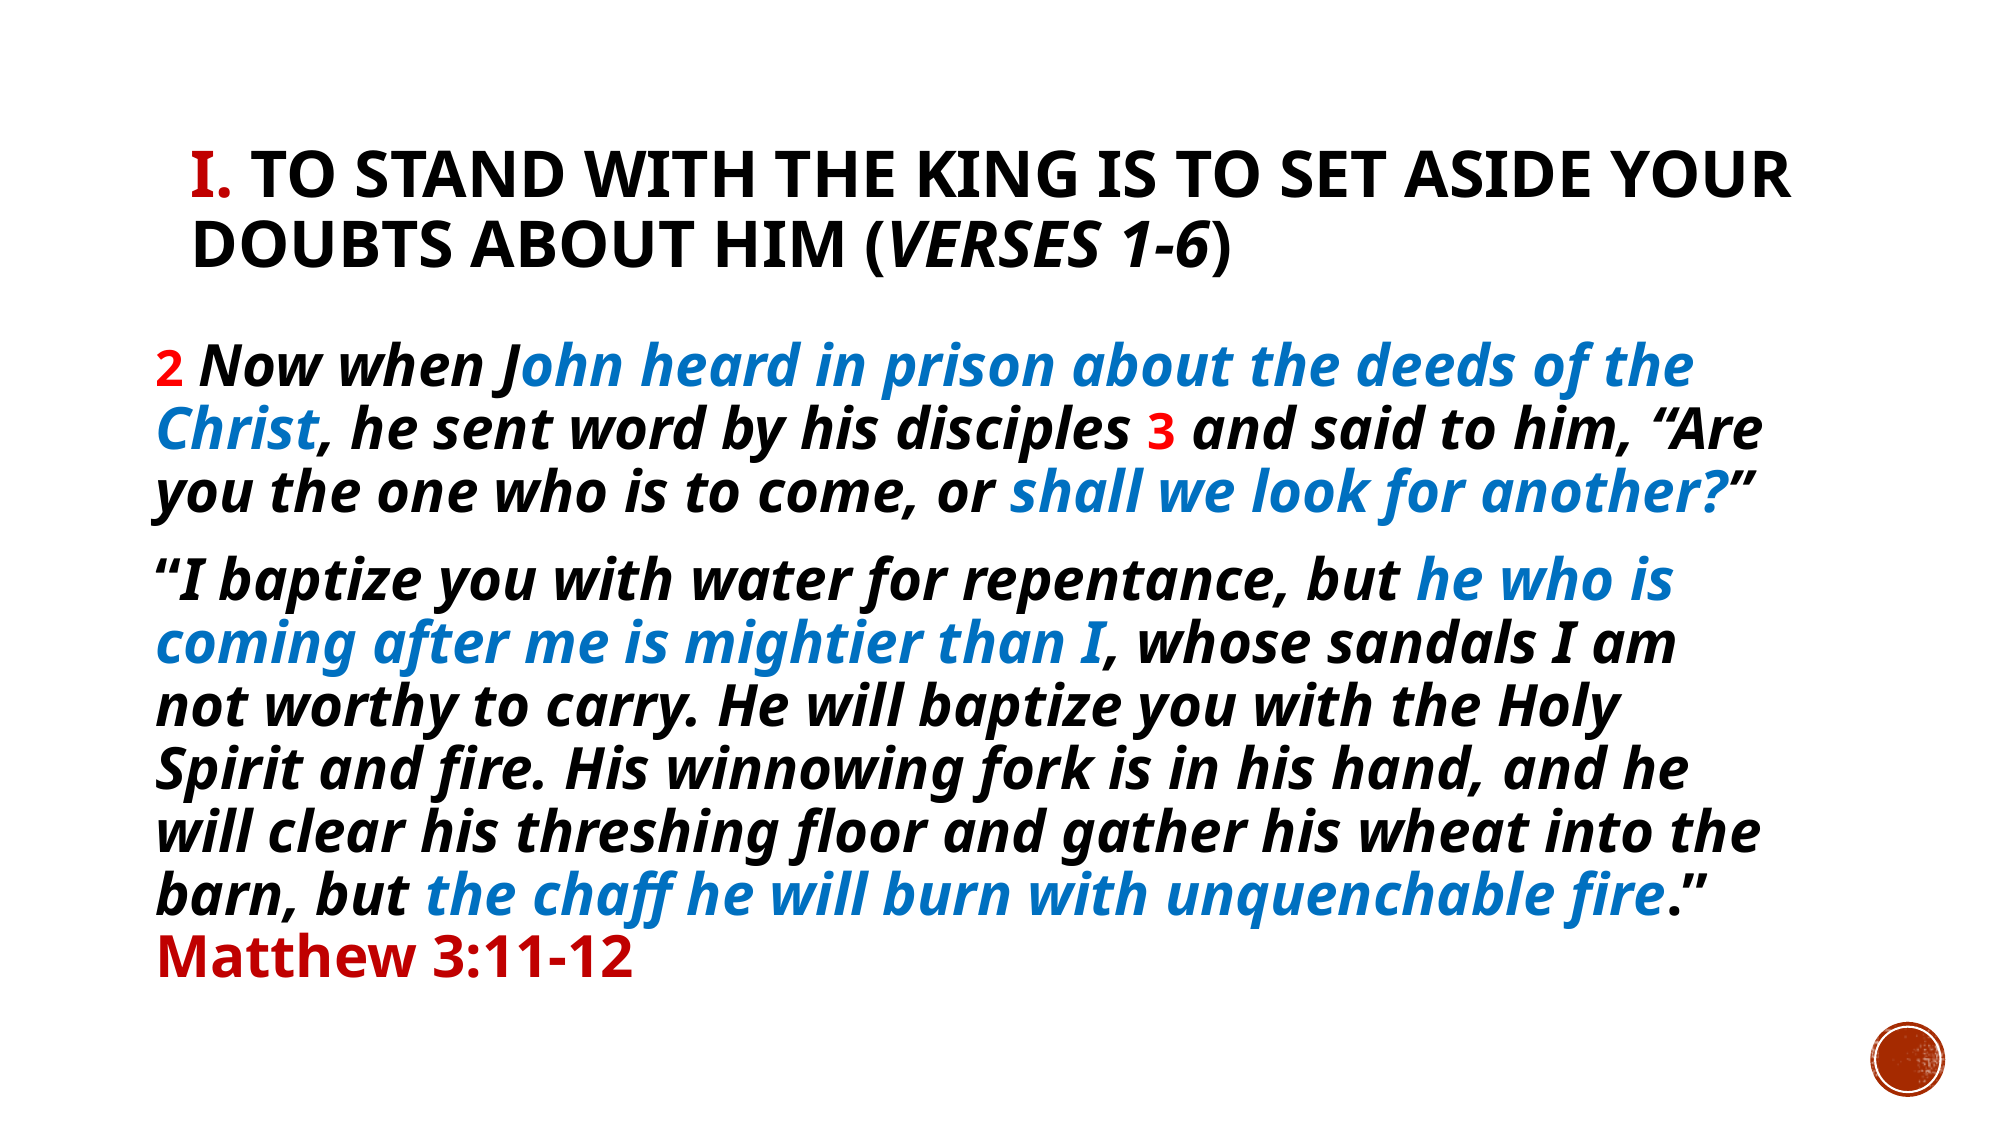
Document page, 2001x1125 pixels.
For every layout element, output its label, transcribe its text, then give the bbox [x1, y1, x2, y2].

title I. To stand with the King is to set aside your doubts about Him (verses 1-6) [175, 79, 1826, 344]
list 2 Now when John heard in prison about the deeds of the Christ, he sent word by his disciples 3 and said to him, “Are you the one who is to come, or shall we look for another?” “I baptize you with water for repentance, but he who is coming after me is mightier than I, whose sandals I am not worthy to carry. He will baptize you with the Holy Spirit and fire. His winnowing fork is in his hand, and he will clear his threshing floor and gather his wheat into the barn, but the chaff he will burn with unquenchable fire.” Matthew 3:11-12 [140, 328, 1791, 1106]
